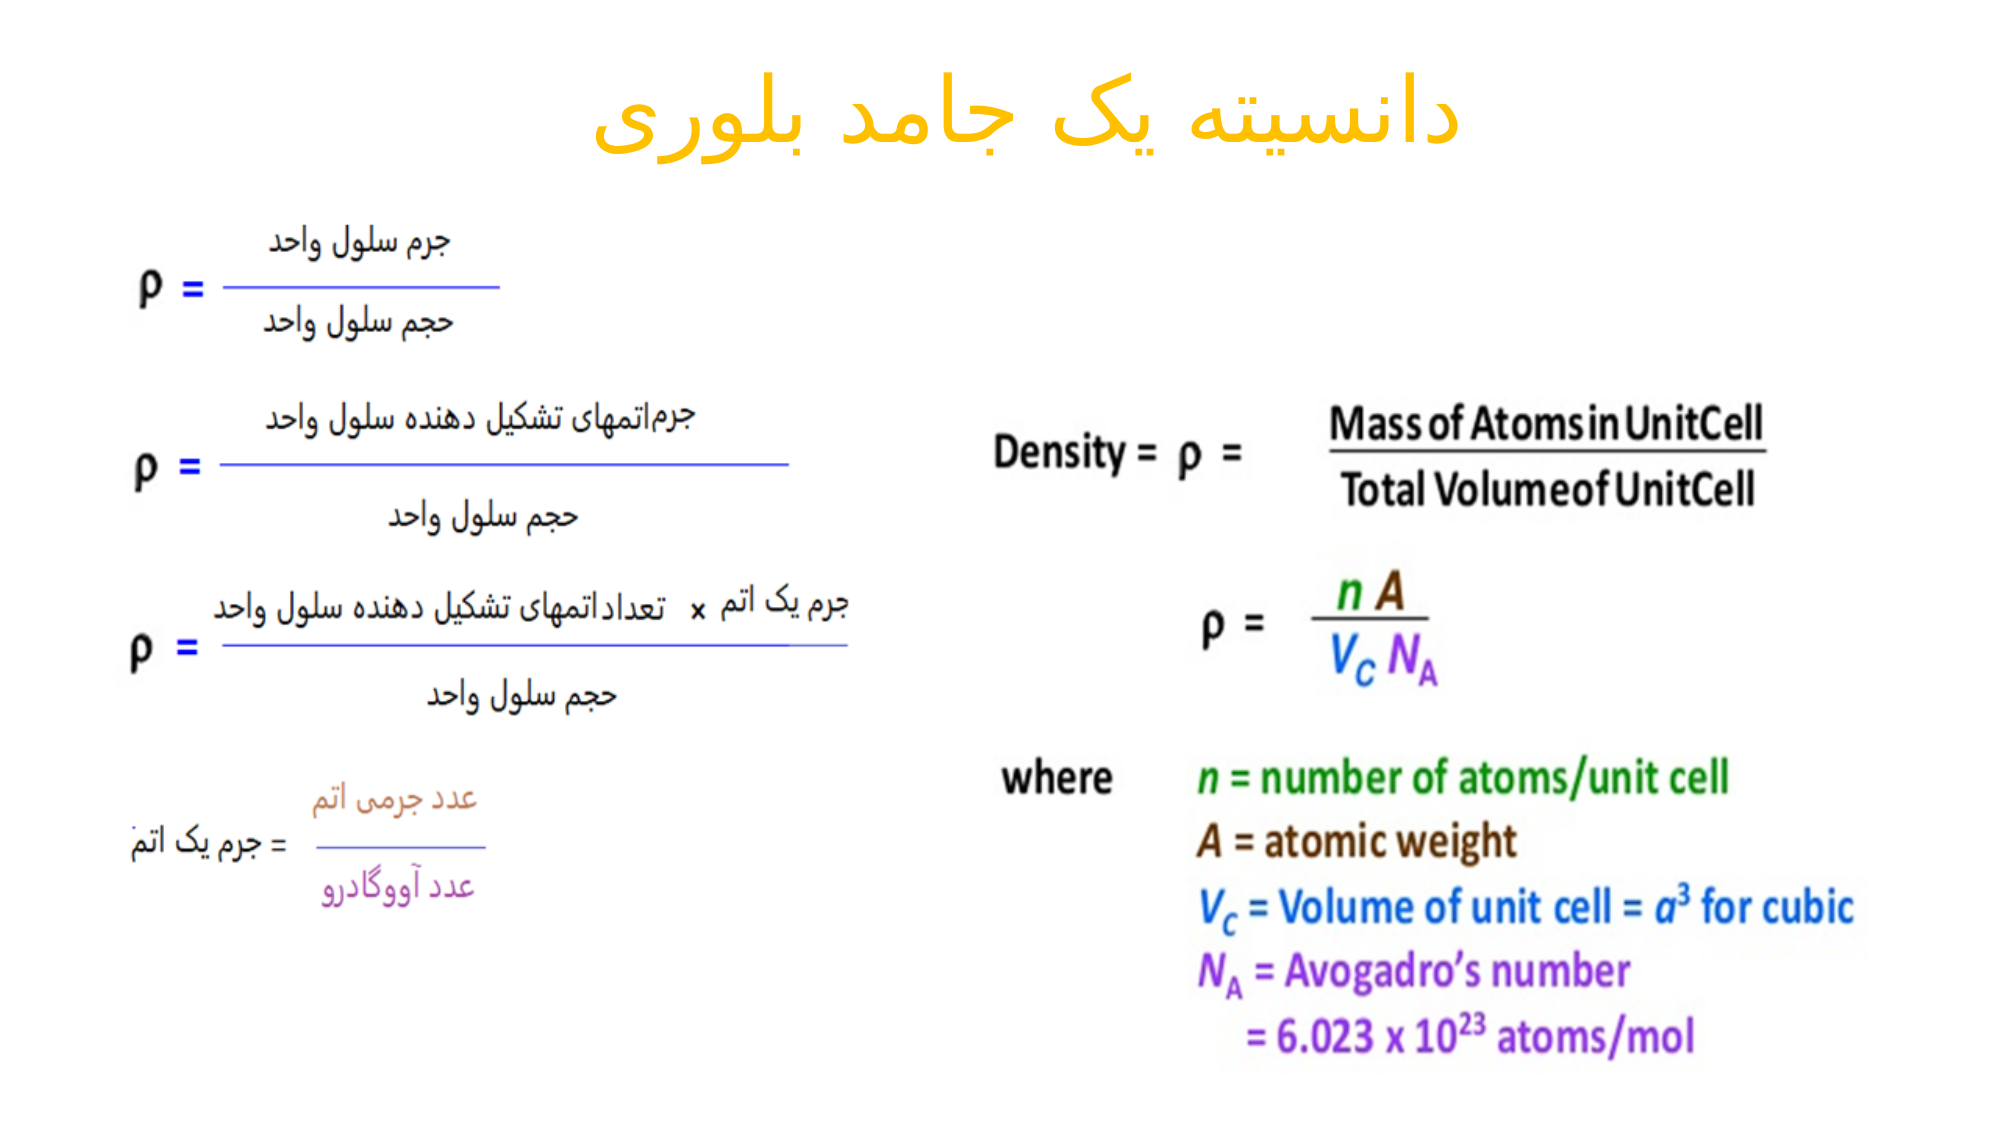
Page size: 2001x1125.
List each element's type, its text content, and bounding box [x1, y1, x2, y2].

picture [113, 211, 1886, 1082]
text_box دانسیته یک جامد بلوری [574, 43, 1480, 169]
